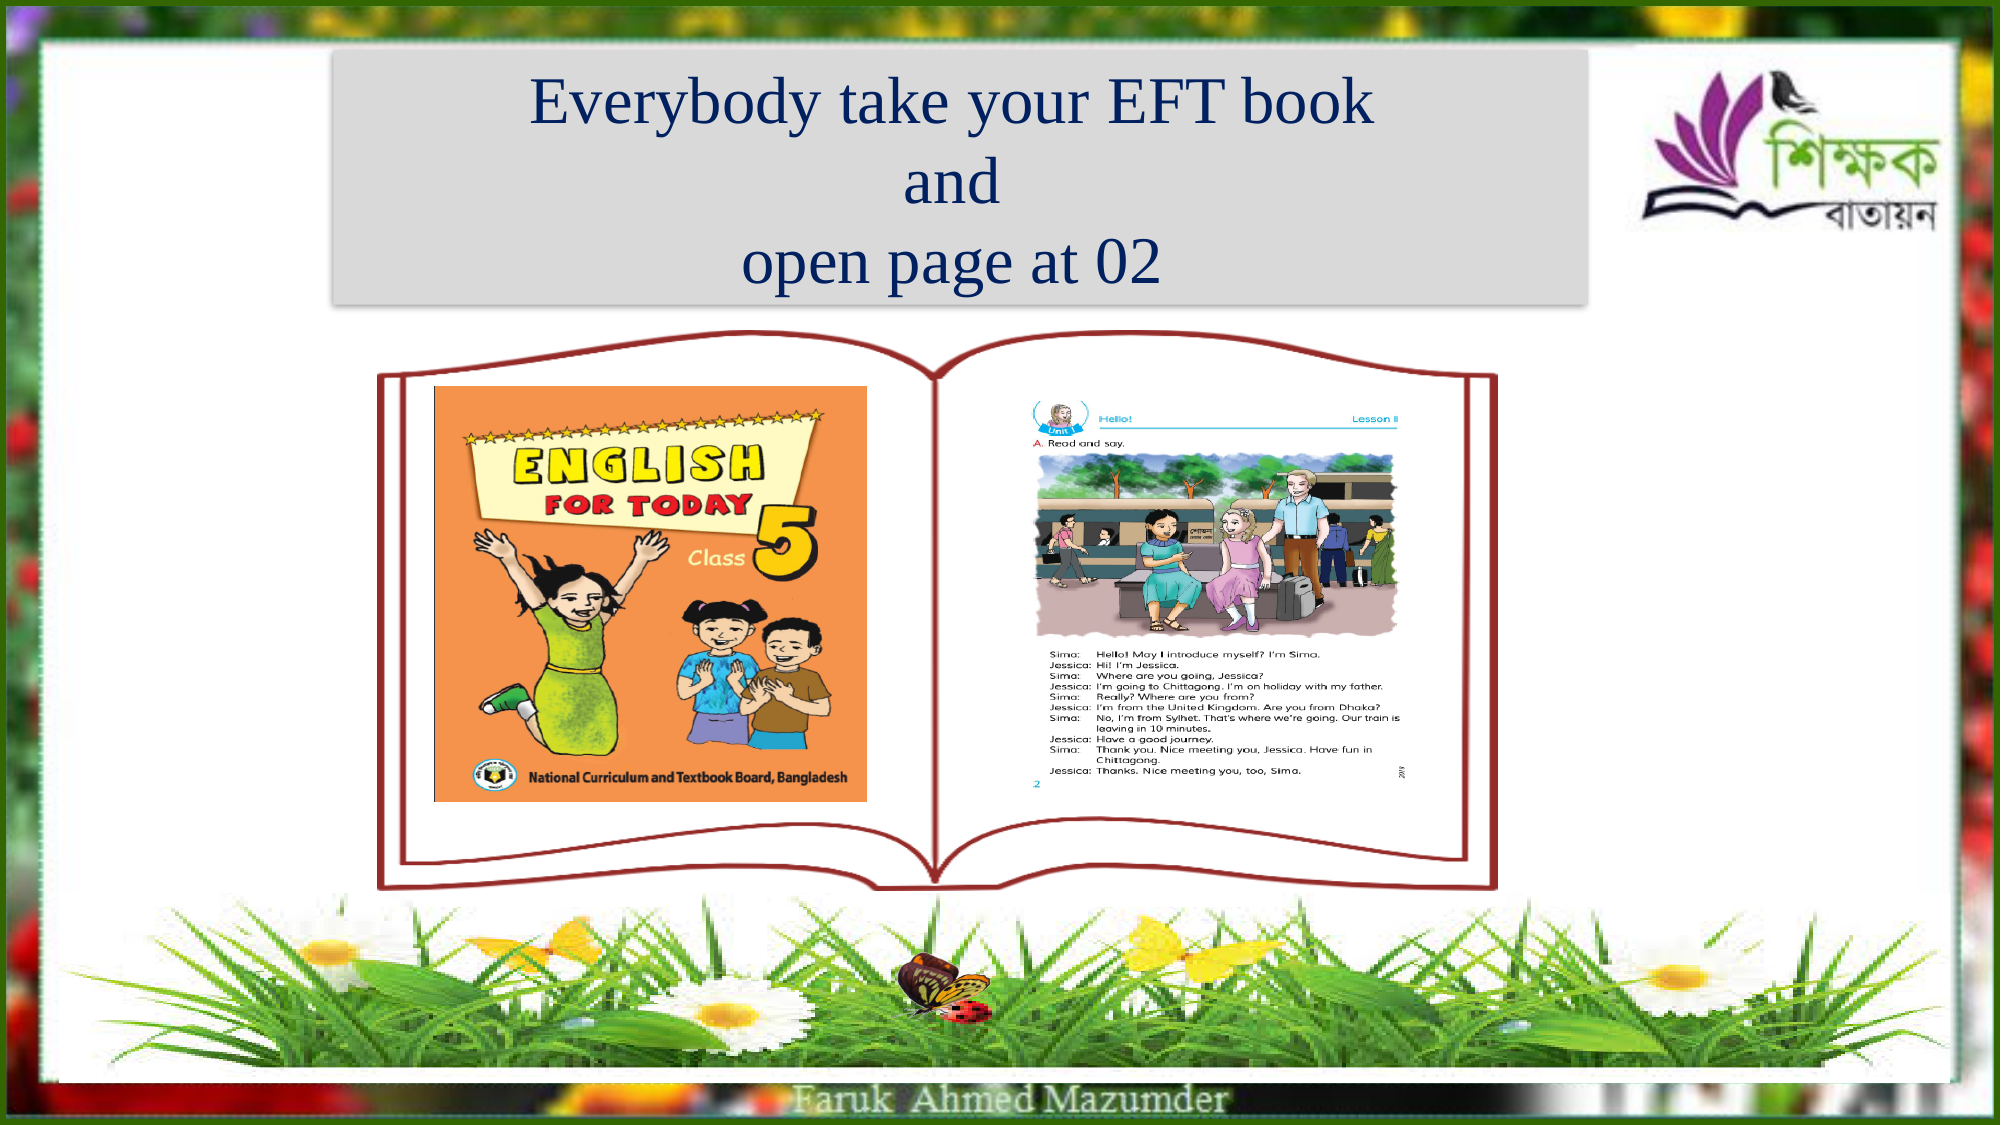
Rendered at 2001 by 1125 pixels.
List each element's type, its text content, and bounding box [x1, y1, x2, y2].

picture [833, 1083, 843, 1087]
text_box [59, 893, 1951, 1083]
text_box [377, 330, 1498, 891]
text_box [0, 0, 2000, 1125]
text_box Everybody take your EFT book and open page at 02 [333, 49, 1589, 305]
